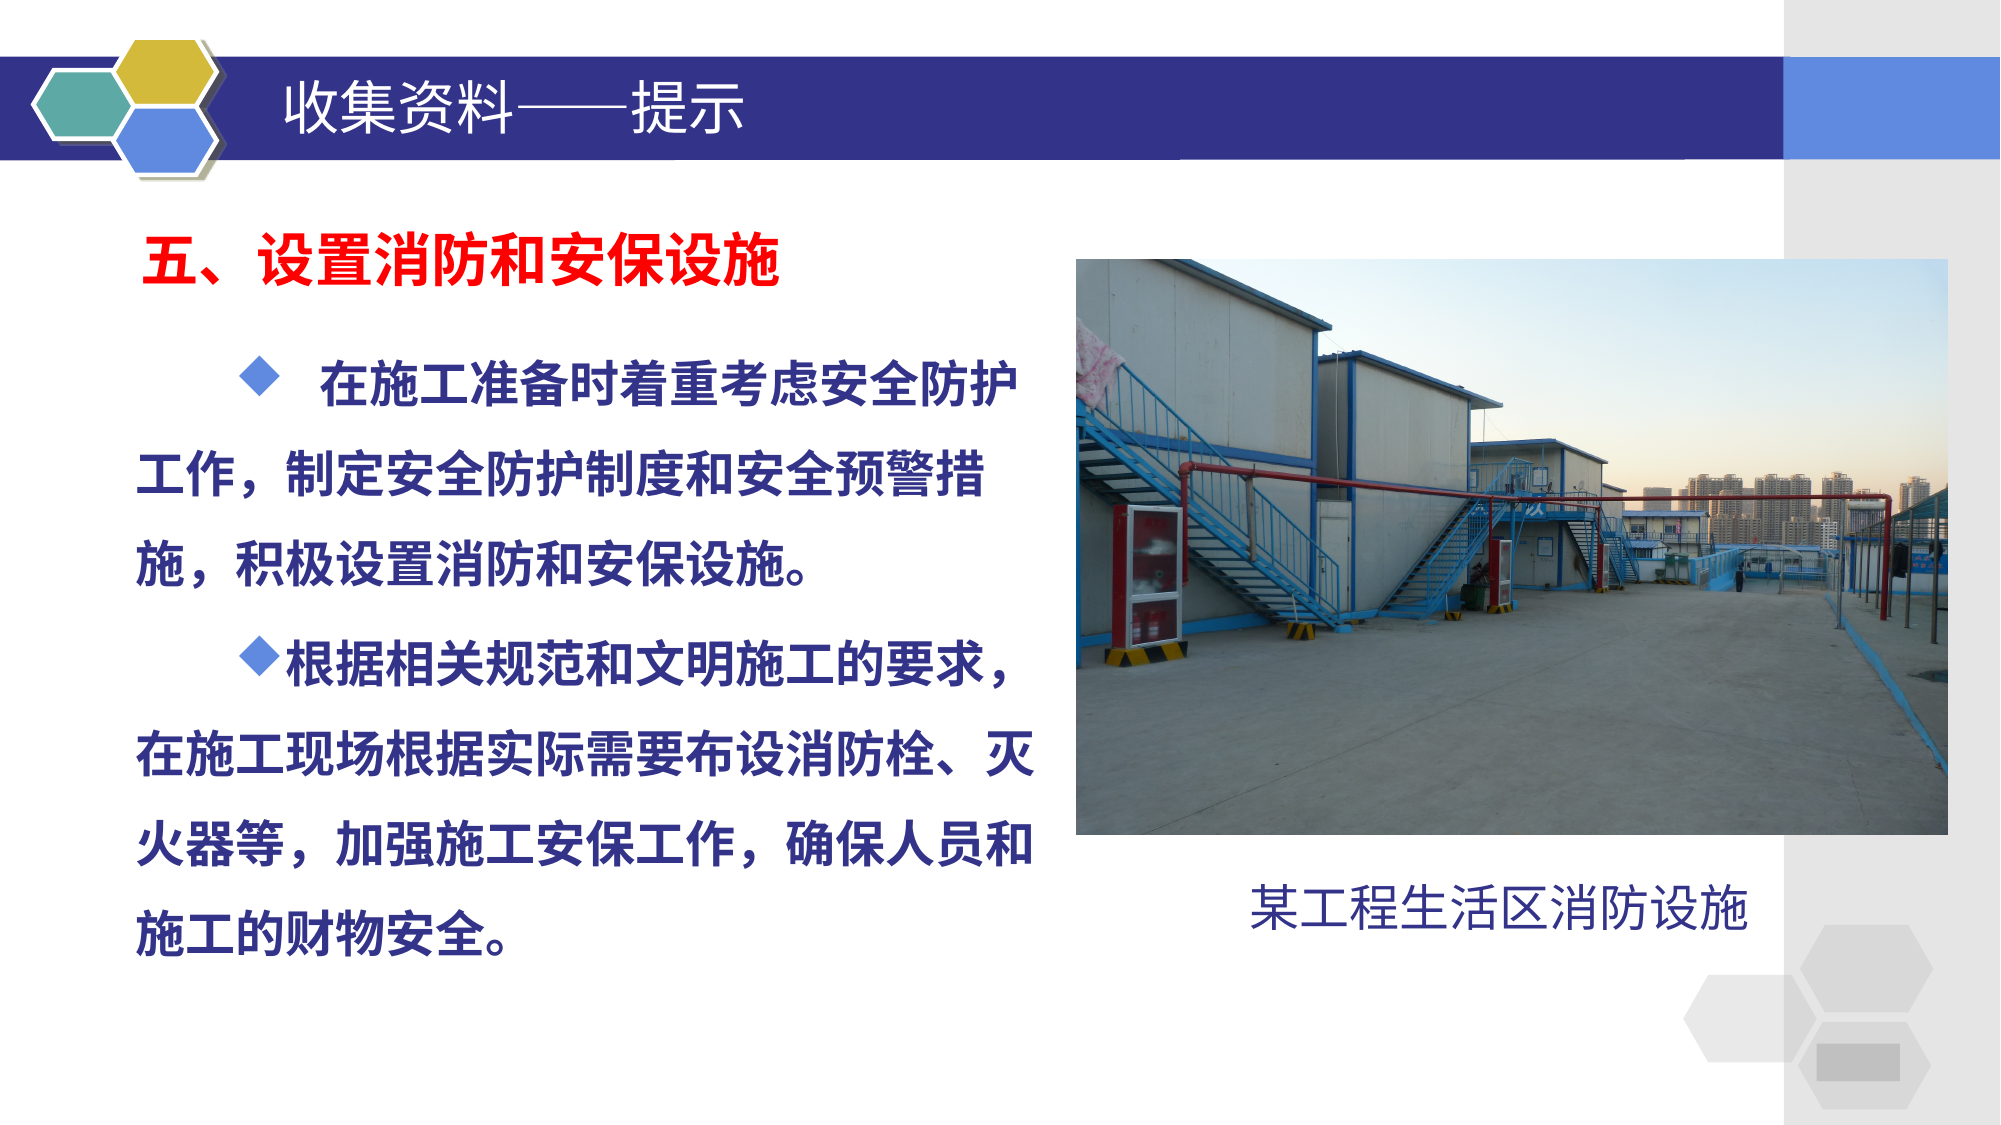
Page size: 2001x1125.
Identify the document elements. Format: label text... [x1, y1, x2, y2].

text_box 某工程生活区消防设施 [1235, 868, 1765, 944]
title 收集资料——提示 [266, 62, 1717, 151]
text_box 五、设置消防和安保设施 [125, 215, 801, 301]
slide_number [1816, 1043, 1901, 1082]
list 在施工准备时着重考虑安全防护工作，制定安全防护制度和安全预警措施，积极设置消防和安保设施。 根据相关规范和文明施工的要求，在施工现场根据实际需要布设消防栓、灭火器等，加强施工安保工作，确保人员和施工的财物安全。 [63, 314, 1060, 997]
picture [1076, 258, 1948, 836]
